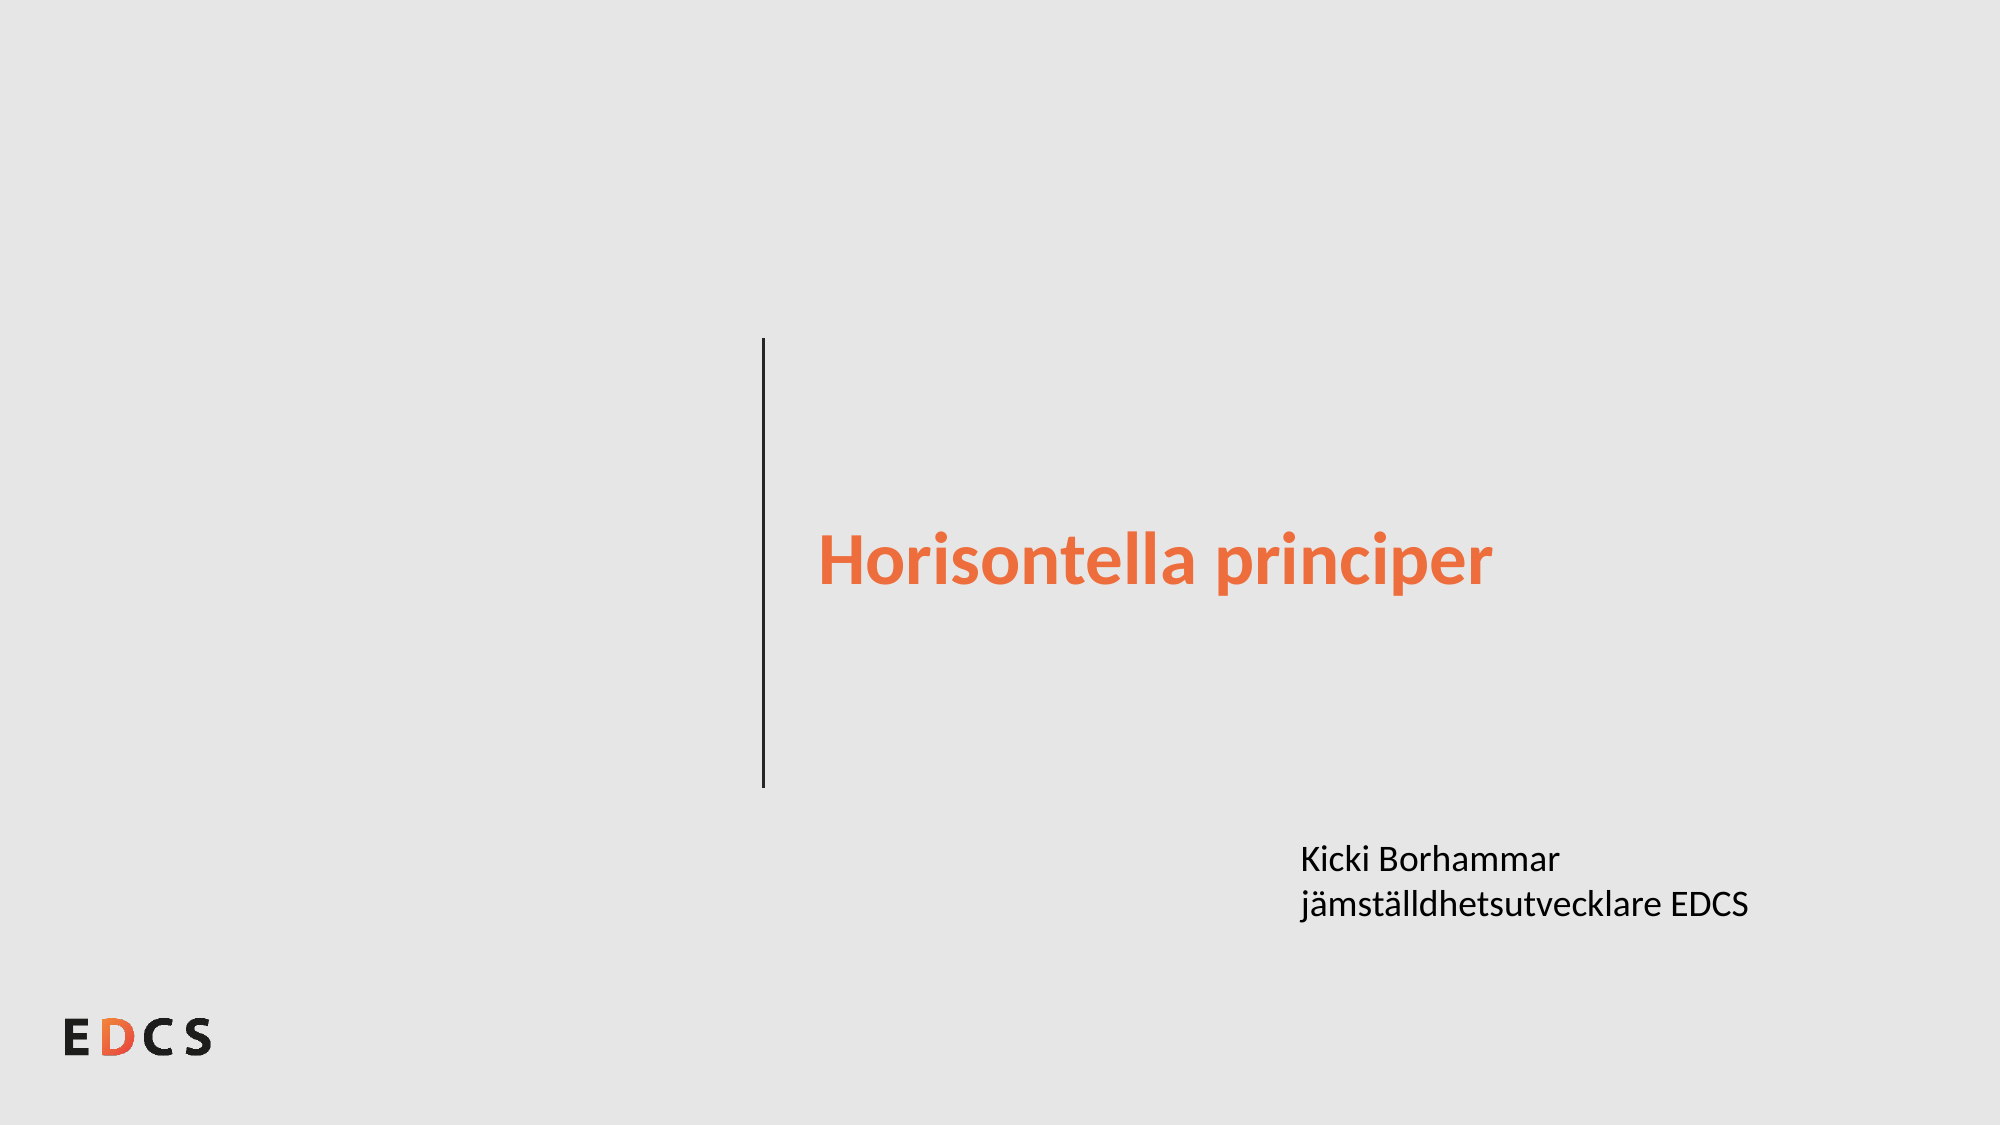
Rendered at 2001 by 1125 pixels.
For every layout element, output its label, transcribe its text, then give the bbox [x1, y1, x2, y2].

text_box Kicki Borhammar jämställdhetsutvecklare EDCS [1285, 826, 1890, 932]
picture [59, 1013, 216, 1061]
text_box [52, 52, 1948, 1073]
text_box Horisontella principer [803, 147, 1850, 956]
